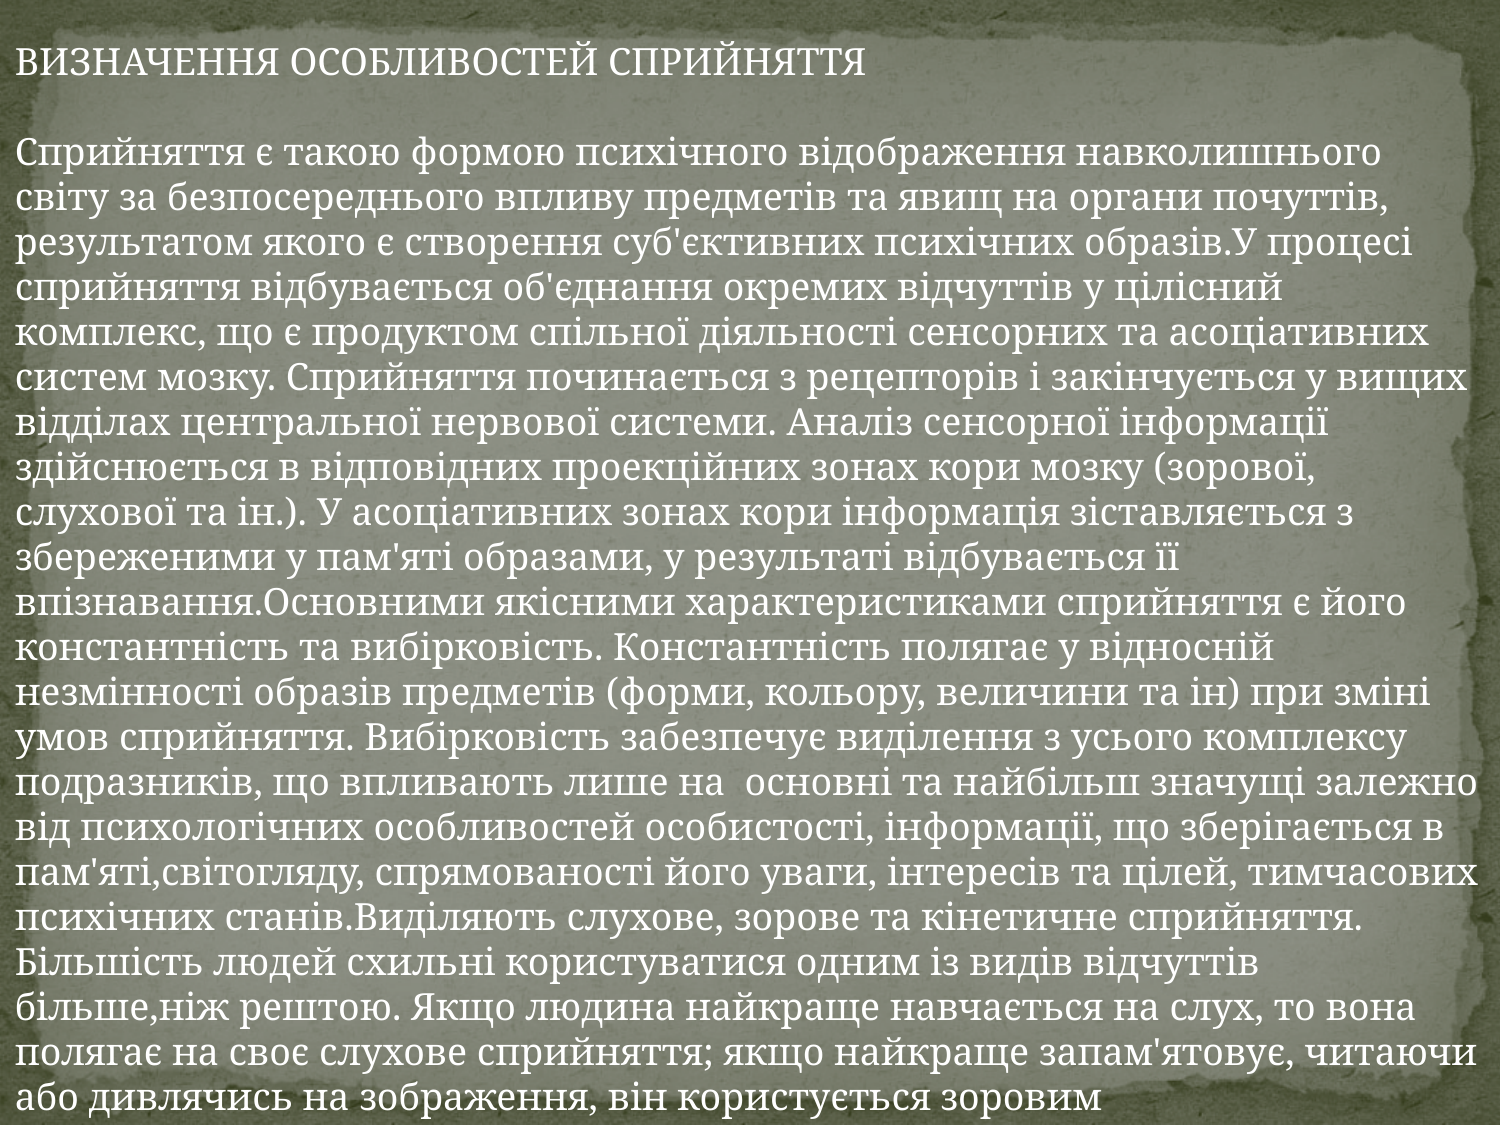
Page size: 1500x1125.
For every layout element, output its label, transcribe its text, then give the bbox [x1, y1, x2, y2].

text_box ВИЗНАЧЕННЯ ОСОБЛИВОСТЕЙ СПРИЙНЯТТЯ Сприйняття є такою формою психічного відображення навколишнього світу за безпосереднього впливу предметів та явищ на органи почуттів, результатом якого є створення суб'єктивних психічних образів.У процесі сприйняття відбувається об'єднання окремих відчуттів у цілісний комплекс, що є продуктом спільної діяльності сенсорних та асоціативних систем мозку. Сприйняття починається з рецепторів і закінчується у вищих відділах центральної нервової системи. Аналіз сенсорної інформації здійснюється в відповідних проекційних зонах кори мозку (зорової, слухової та ін.). У асоціативних зонах кори інформація зіставляється з збереженими у пам'яті образами, у результаті відбувається її впізнавання.Основними якісними характеристиками сприйняття є його константність та вибірковість. Константність полягає у відносній незмінності образів предметів (форми, кольору, величини та ін) при зміні умов сприйняття. Вибірковість забезпечує виділення з усього комплексу подразників, що впливають лише на основні та найбільш значущі залежно від психологічних особливостей особистості, інформації, що зберігається в пам'яті,світогляду, спрямованості його уваги, інтересів та цілей, тимчасових психічних станів.Виділяють слухове, зорове та кінетичне сприйняття. Більшість людей схильні користуватися одним із видів відчуттів більше,ніж рештою. Якщо людина найкраще навчається на слух, то вона полягає на своє слухове сприйняття; якщо найкраще запам'ятовує, читаючи або дивлячись на зображення, він користується зоровим сприйняттям;якщо, щоб запам'ятати, людина щось робить, наприклад записує,то вона покладається на рухове чи кінестетичне сприйняття. [0, 30, 1500, 1125]
